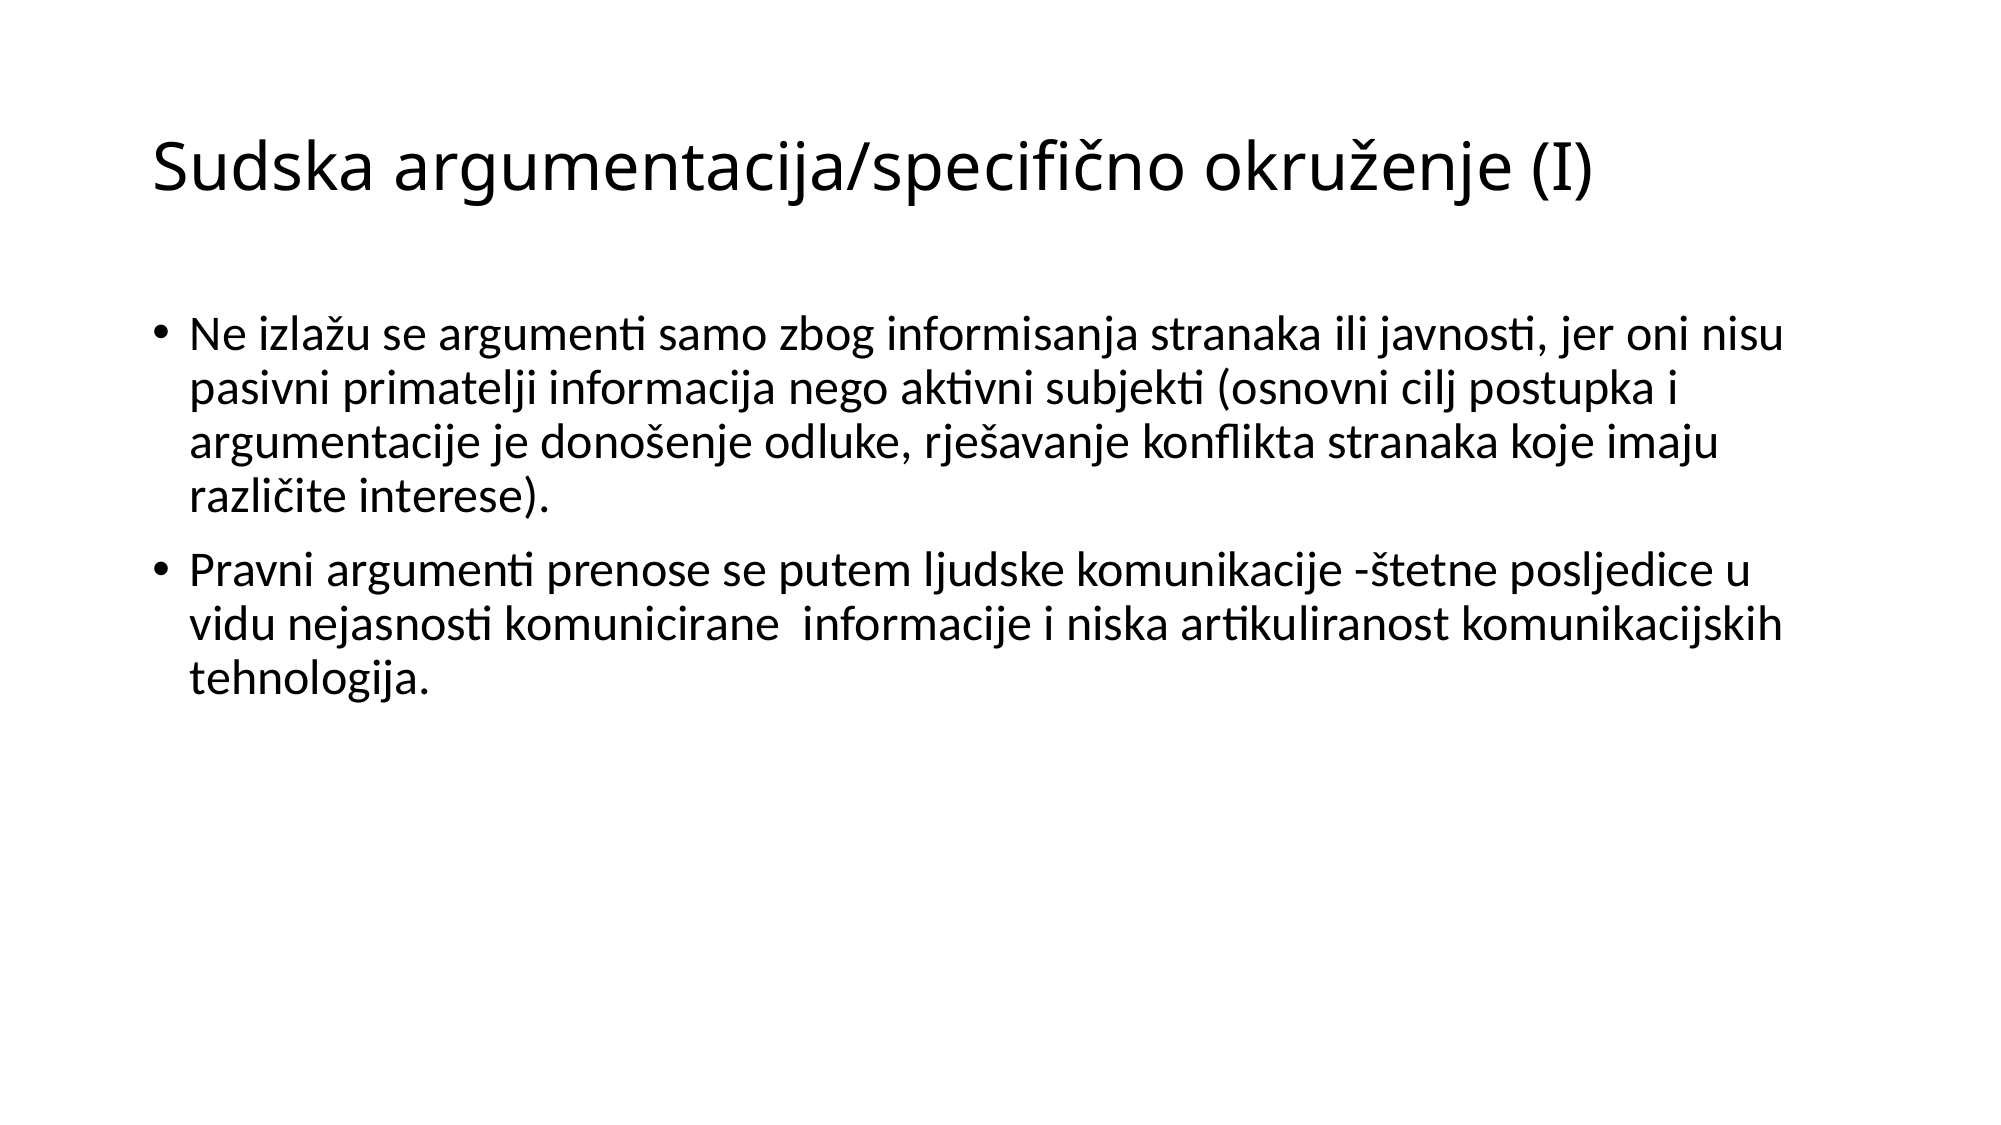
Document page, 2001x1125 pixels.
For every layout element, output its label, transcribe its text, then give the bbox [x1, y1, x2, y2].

title Sudska argumentacija/specifično okruženje (I) [137, 59, 1863, 278]
list Ne izlažu se argumenti samo zbog informisanja stranaka ili javnosti, jer oni nisu pasivni primatelji informacija nego aktivni subjekti (osnovni cilj postupka i argumentacije je donošenje odluke, rješavanje konflikta stranaka koje imaju različite interese). Pravni argumenti prenose se putem ljudske komunikacije -štetne posljedice u vidu nejasnosti komunicirane informacije i niska artikuliranost komunikacijskih tehnologija. [137, 299, 1863, 1014]
